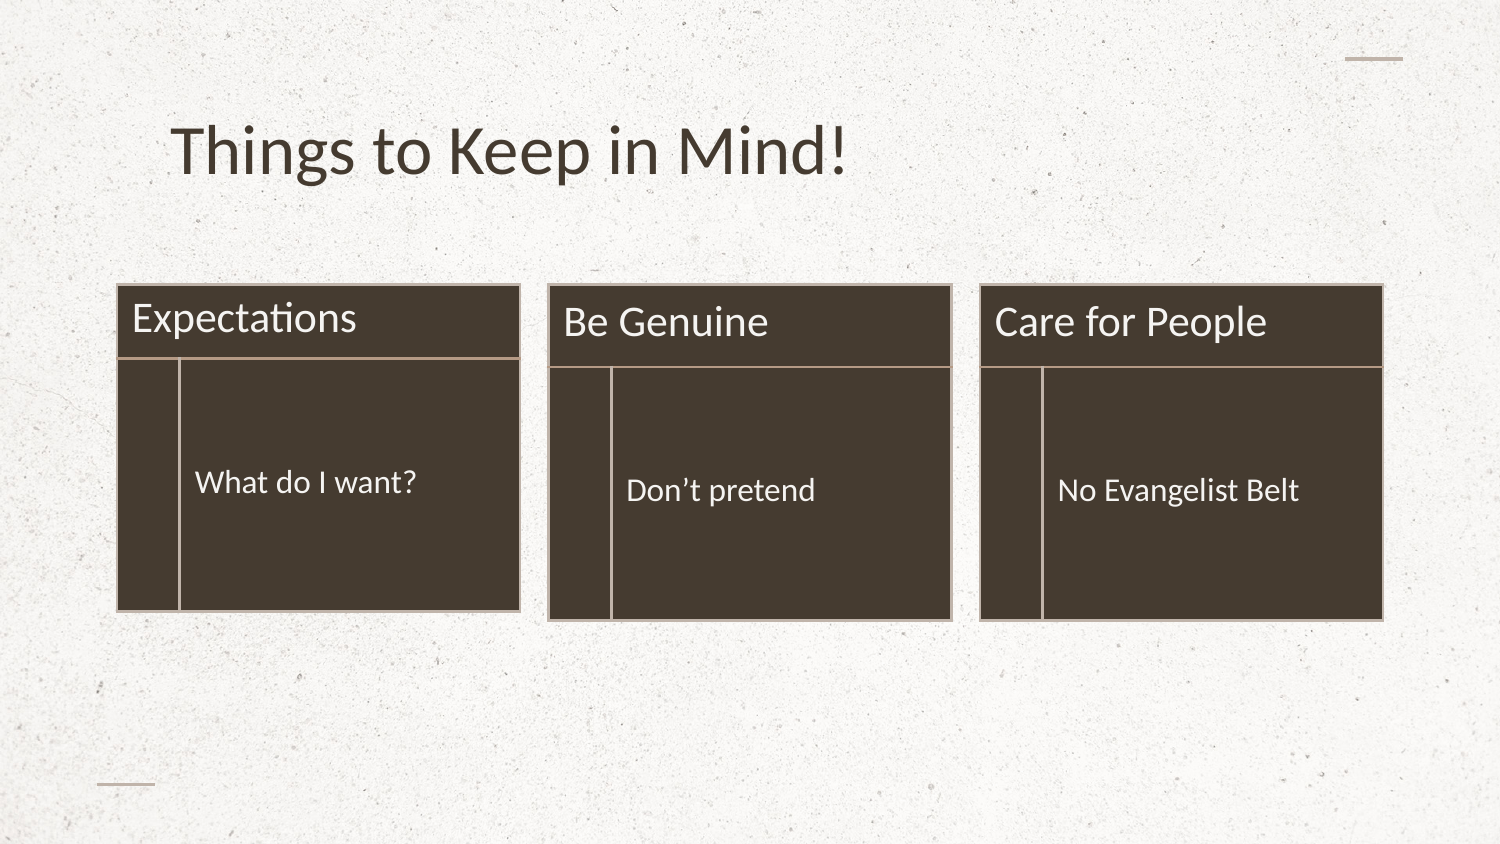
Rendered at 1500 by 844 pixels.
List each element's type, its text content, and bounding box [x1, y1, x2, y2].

title Things to Keep in Mind! [155, 88, 1345, 192]
table_header Expectations [118, 286, 519, 357]
table_cell No Evangelist Belt [1044, 368, 1382, 619]
table_cell What do I want? [181, 360, 519, 610]
table_cell [981, 368, 1041, 619]
table_header Be Genuine [550, 286, 950, 366]
table_cell [118, 360, 178, 610]
table_cell Don’t pretend [613, 368, 950, 619]
table_cell [550, 368, 610, 619]
table_header Care for People [981, 286, 1382, 366]
